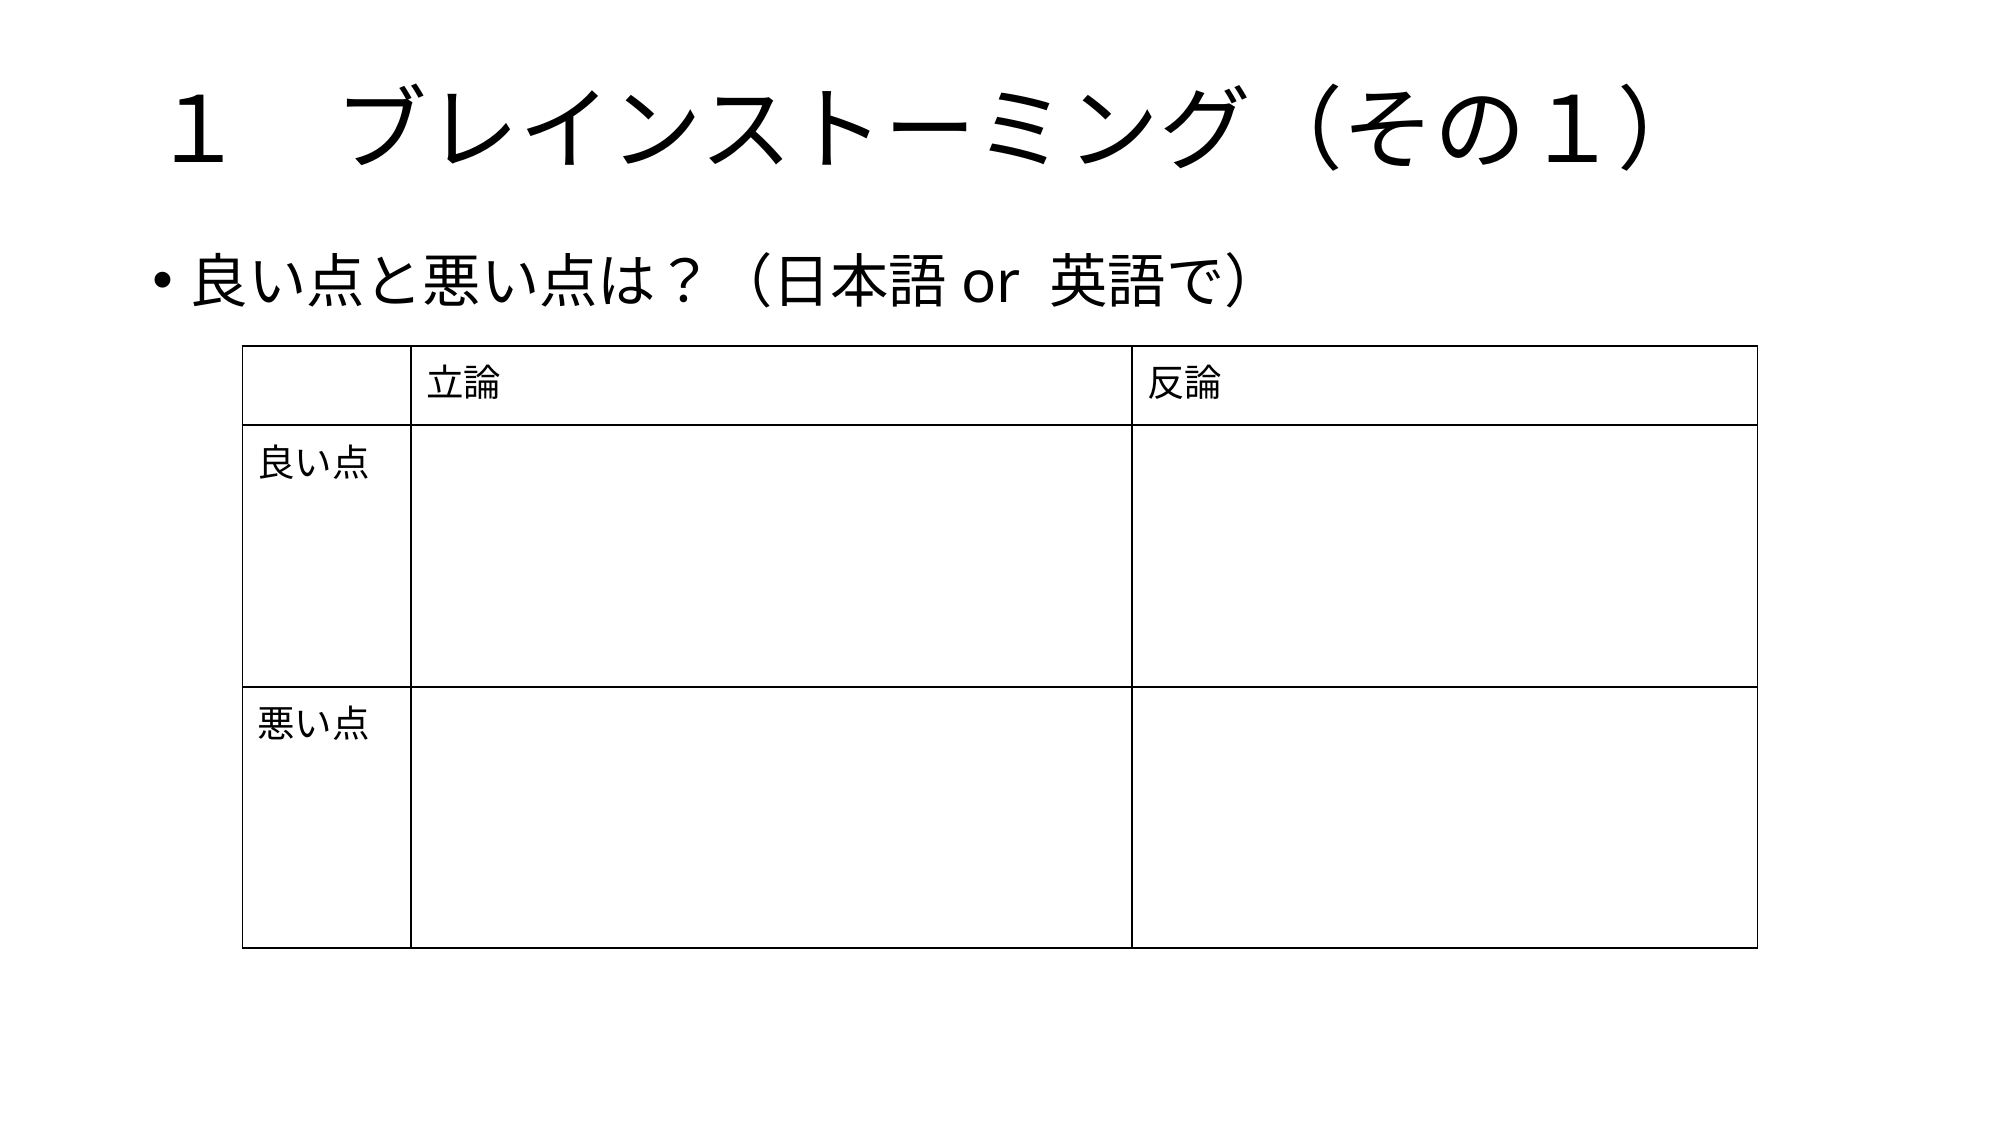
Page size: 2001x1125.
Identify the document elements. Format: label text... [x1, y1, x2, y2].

table_cell [412, 688, 1131, 947]
table_cell 悪い点 [243, 688, 410, 947]
list 良い点と悪い点は？（日本語or 英語で） [137, 244, 1895, 1026]
table_cell [1133, 426, 1757, 686]
table_header 立論 [412, 347, 1131, 424]
table_cell [1133, 688, 1757, 947]
table_cell [412, 426, 1131, 686]
table_cell 良い点 [243, 426, 410, 686]
title １ ブレインストーミング（その１） [137, 59, 1863, 206]
table_header [243, 347, 410, 424]
table_header 反論 [1133, 347, 1757, 424]
